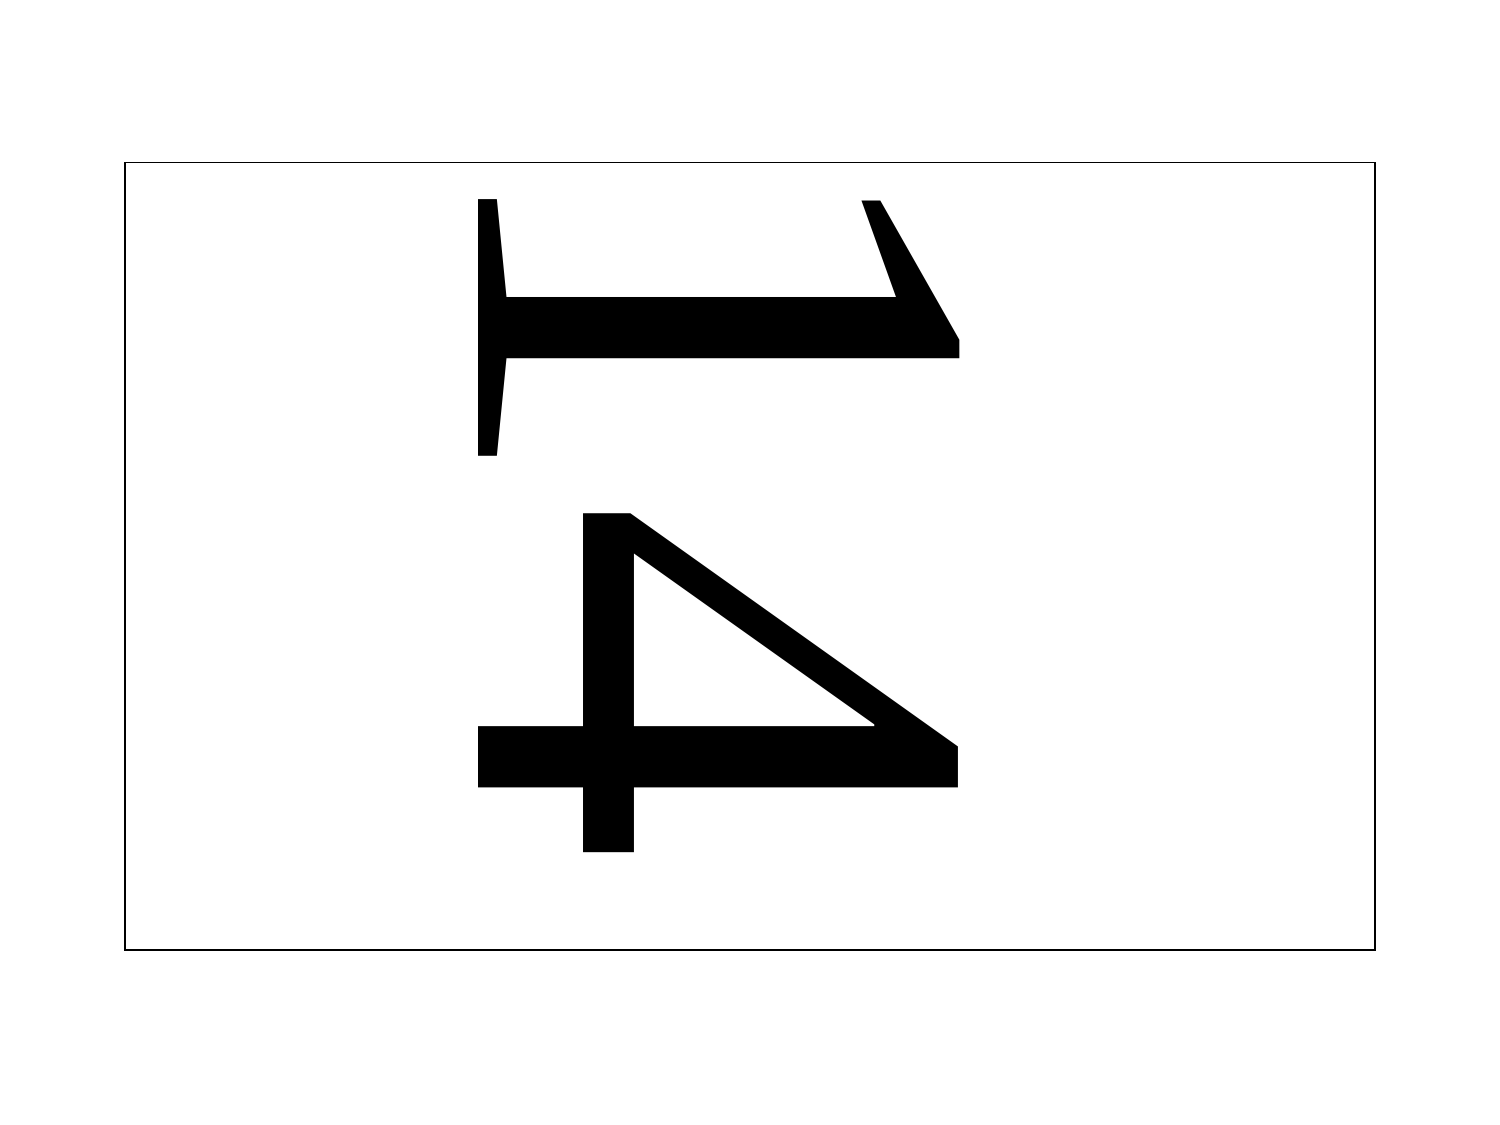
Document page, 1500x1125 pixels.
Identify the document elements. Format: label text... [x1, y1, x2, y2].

text_box 14 [325, 112, 1216, 888]
text_box [125, 162, 1375, 950]
